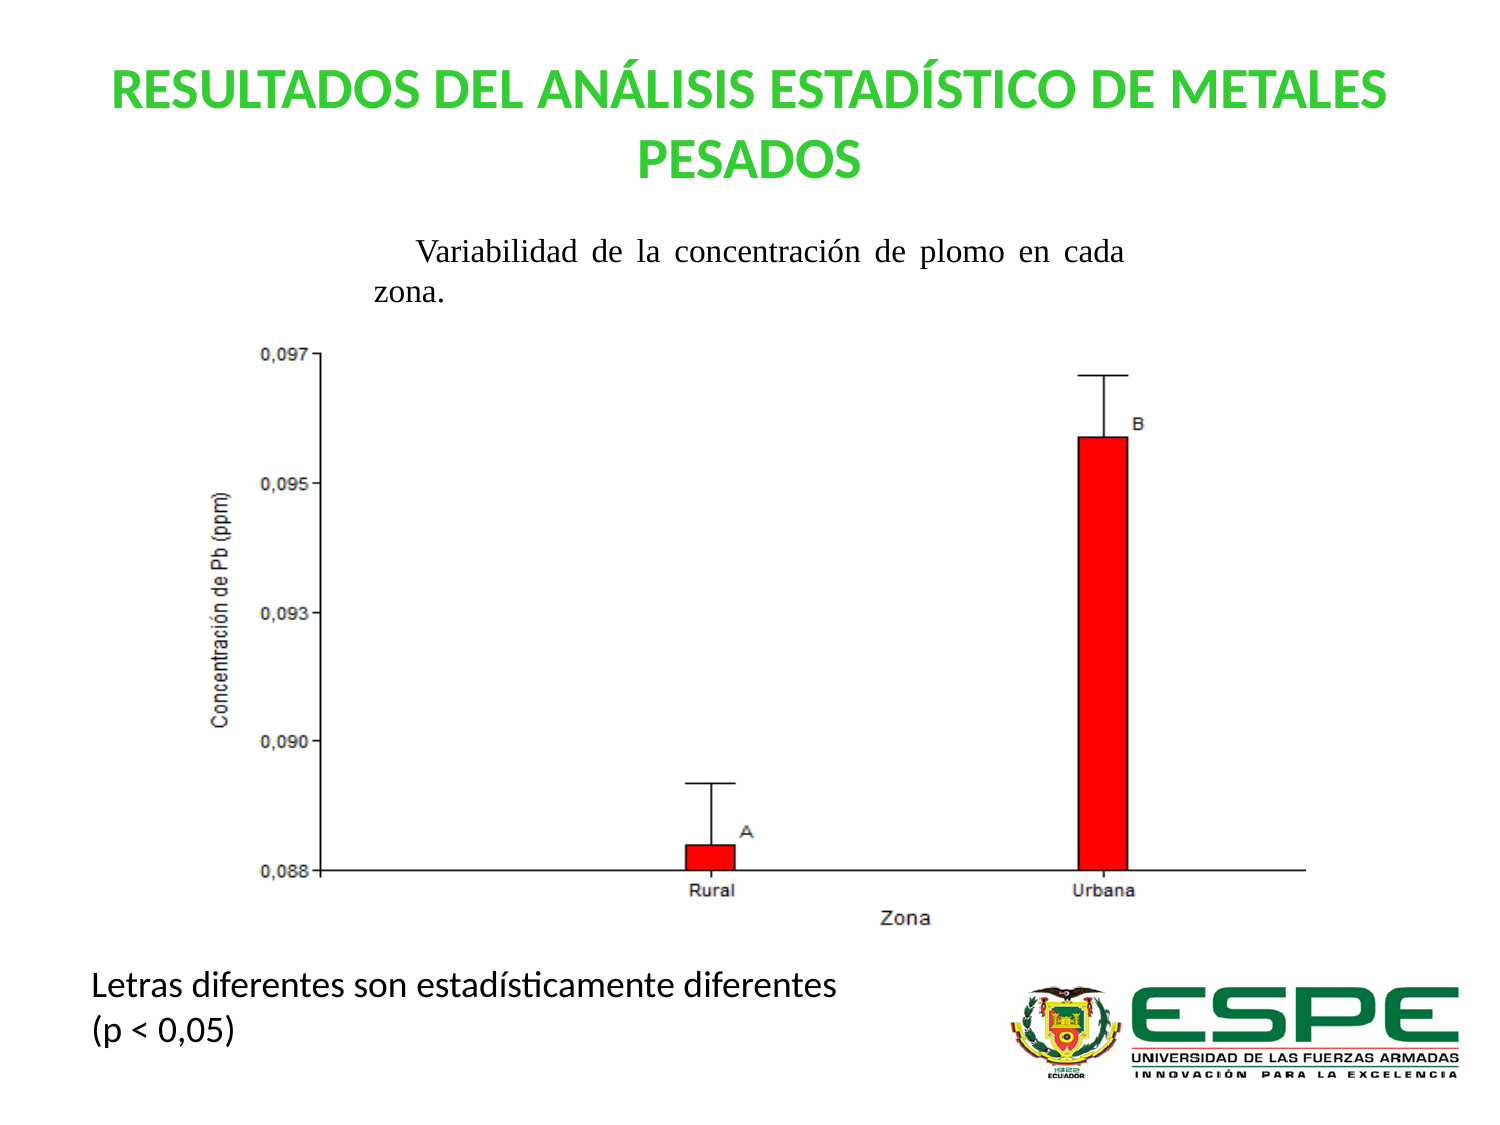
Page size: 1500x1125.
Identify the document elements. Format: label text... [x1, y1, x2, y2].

text_box Letras diferentes son estadísticamente diferentes (p < 0,05) [76, 952, 880, 1057]
text_box Variabilidad de la concentración de plomo en cada zona. [358, 241, 1141, 297]
picture [995, 972, 1468, 1089]
picture [206, 326, 1306, 941]
text_box RESULTADOS DEL ANÁLISIS ESTADÍSTICO DE METALES PESADOS [0, 42, 1500, 198]
